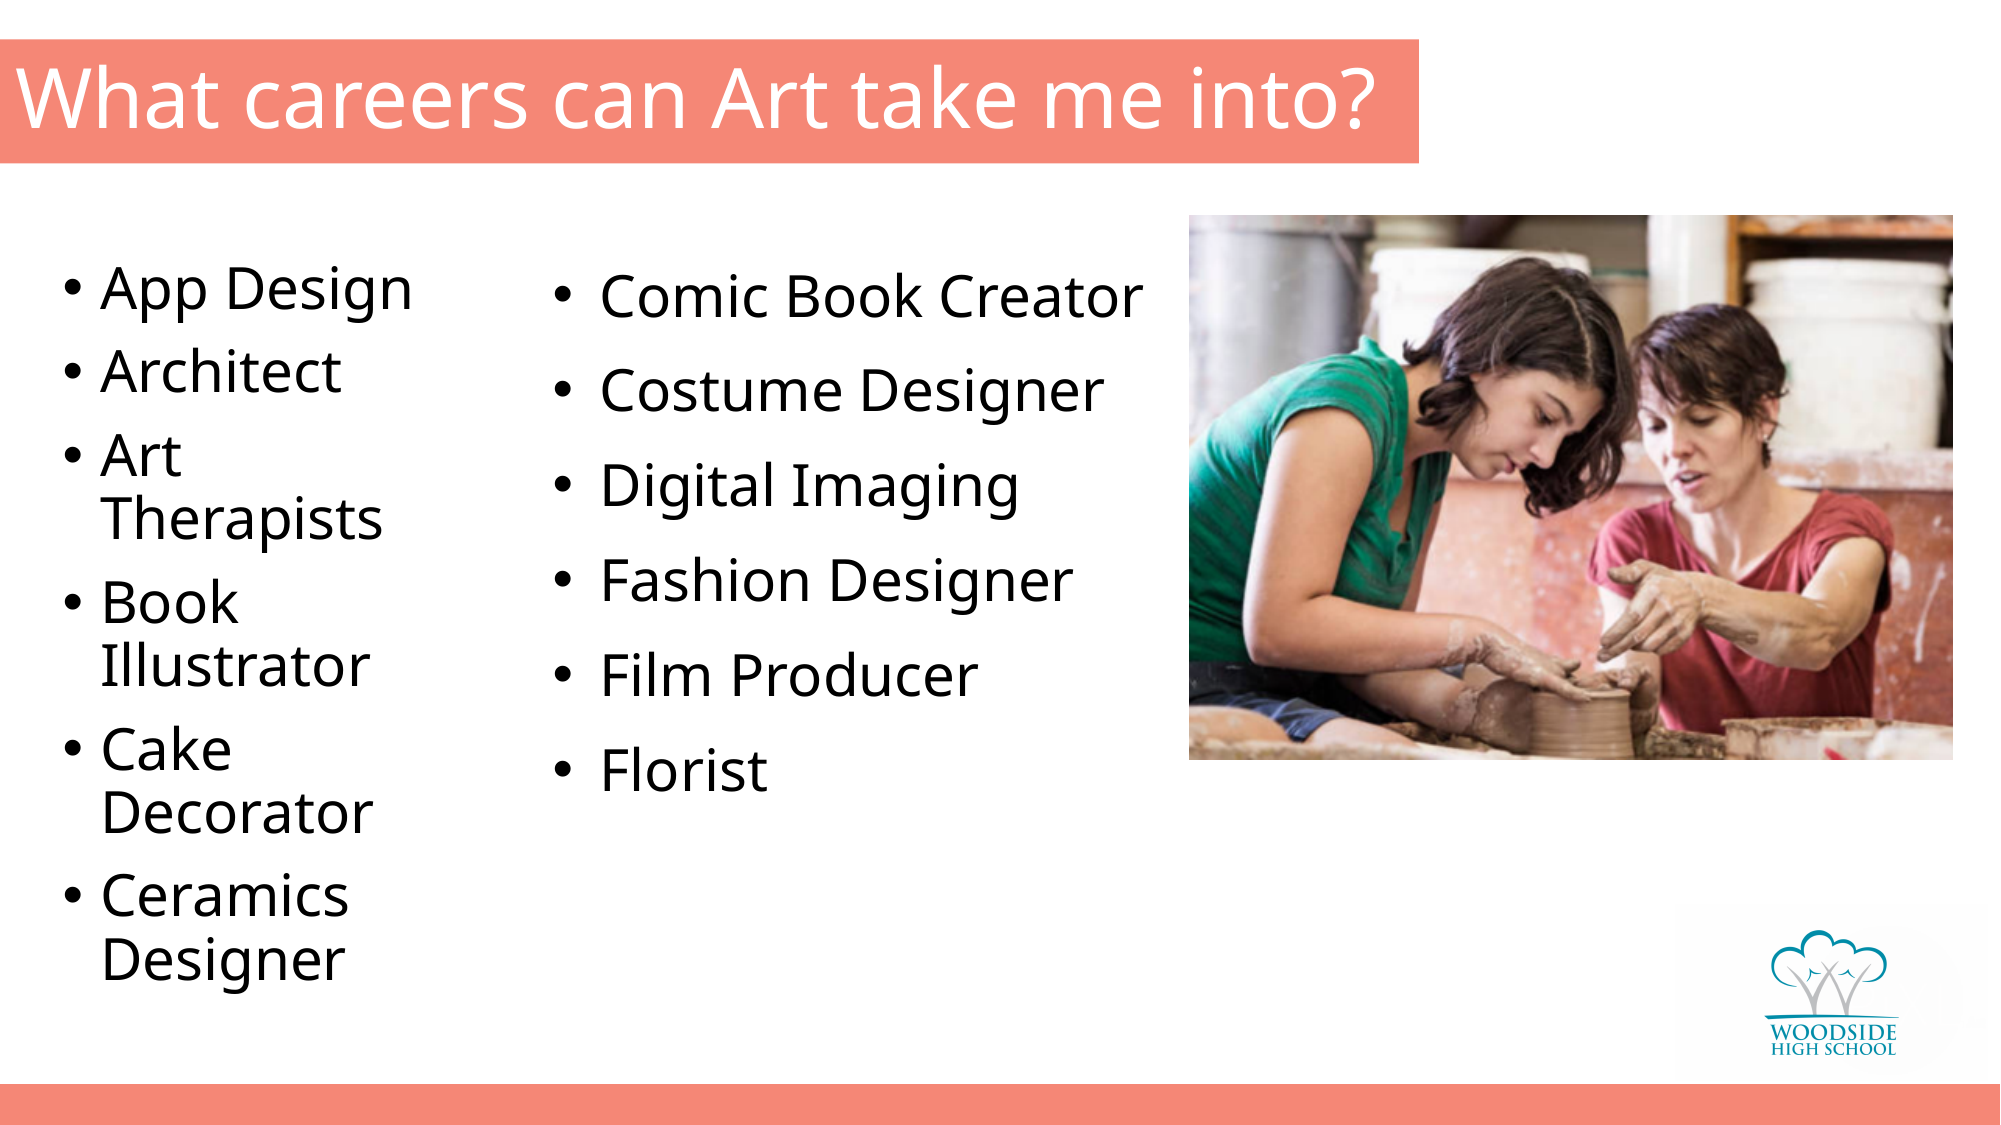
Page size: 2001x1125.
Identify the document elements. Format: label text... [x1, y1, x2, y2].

picture [1189, 215, 1953, 760]
list App Design Architect Art Therapists Book Illustrator Cake Decorator Ceramics Designer [47, 251, 1305, 1025]
title What careers can Art take me into? [0, 39, 1419, 164]
picture [1675, 904, 1988, 1081]
text_box Comic Book Creator Costume Designer Digital Imaging Fashion Designer Film Producer Florist [537, 251, 1538, 811]
